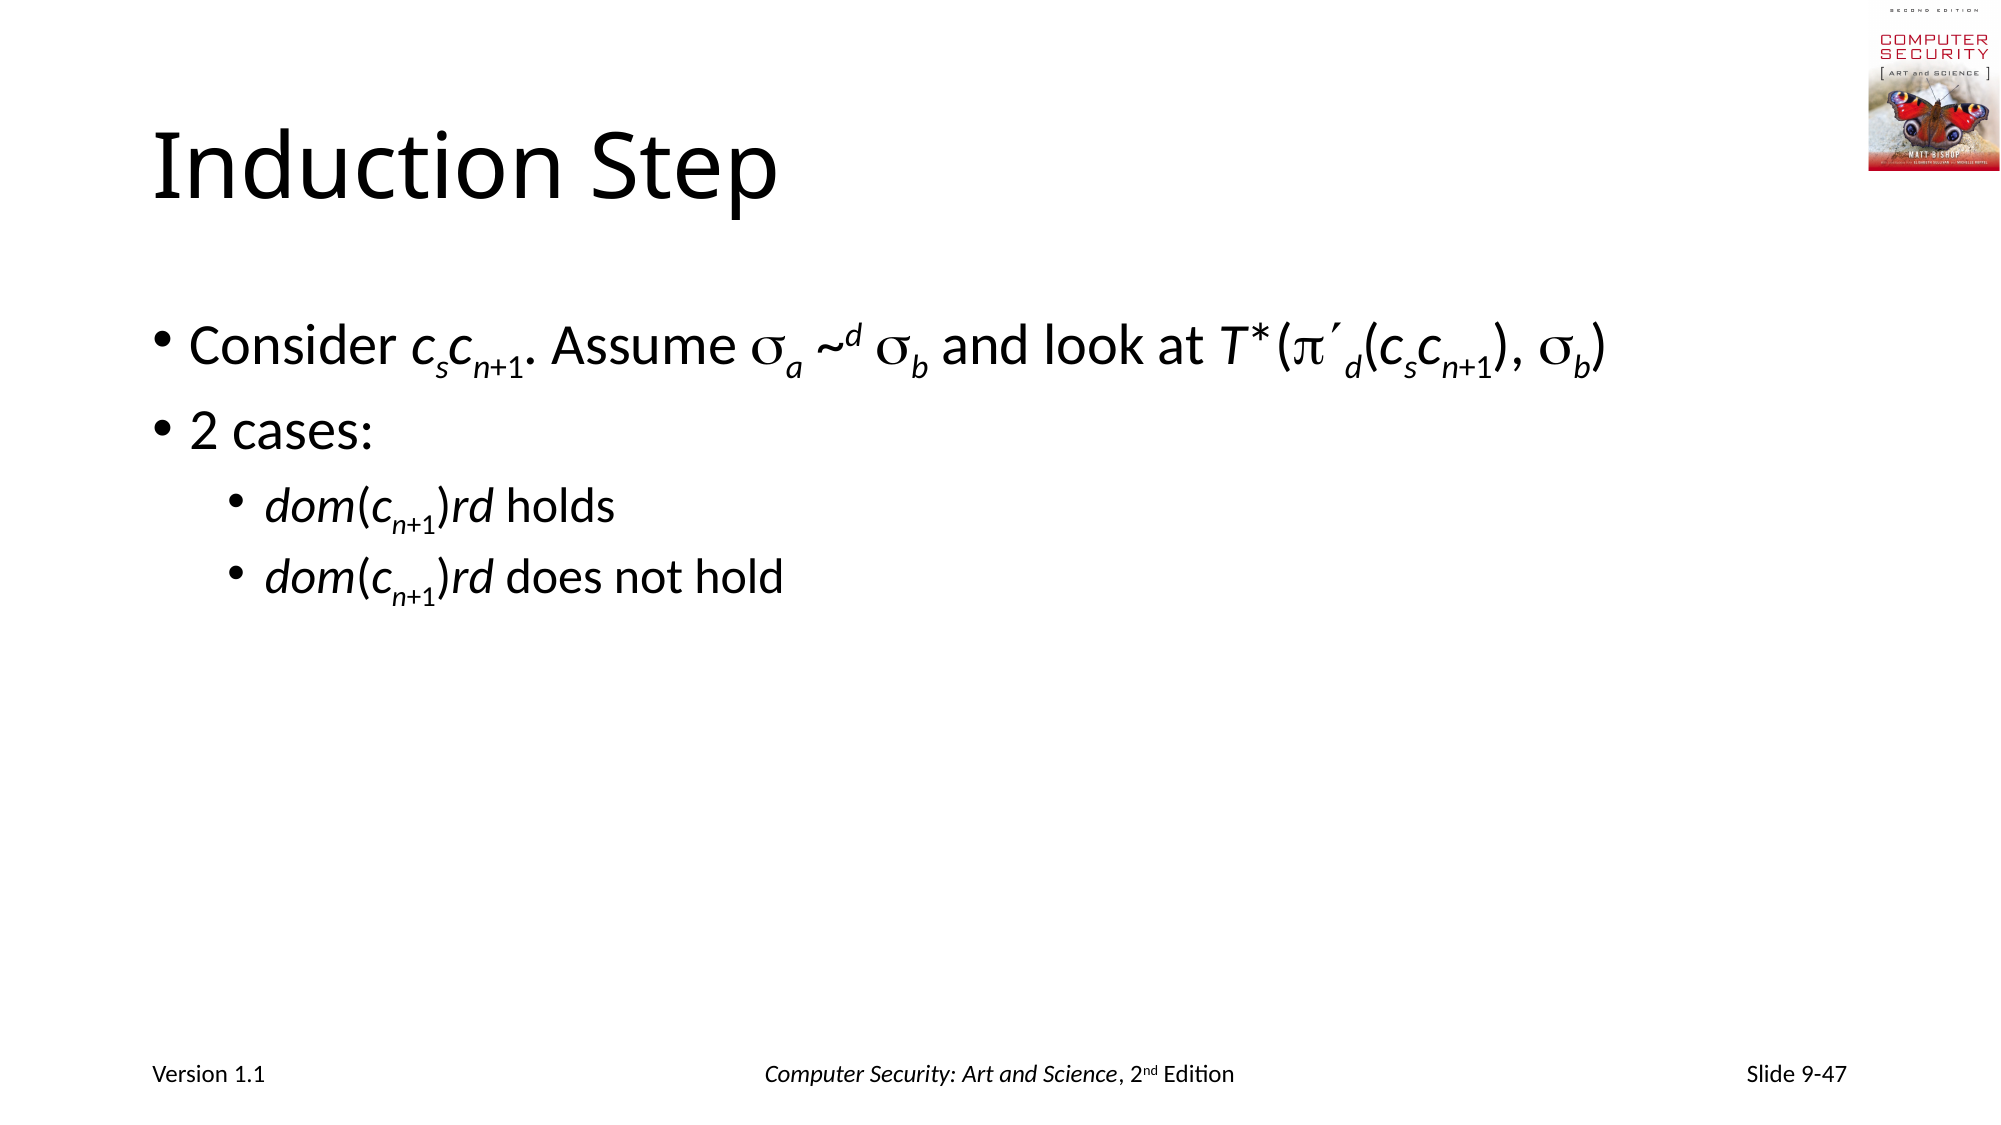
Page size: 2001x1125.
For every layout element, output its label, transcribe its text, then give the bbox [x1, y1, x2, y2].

picture [1868, 0, 2000, 171]
footer Computer Security: Art and Science, 2nd Edition [662, 1042, 1338, 1103]
slide_number Version 1.1 [137, 1042, 588, 1103]
title Induction Step [137, 59, 1863, 278]
list Consider cscn+1. Assume a ~d b and look at T*(d(cscn+1), b) 2 cases: dom(cn+1)rd holds dom(cn+1)rd does not hold [137, 299, 1863, 1014]
slide_number Slide 9-47 [1412, 1042, 1863, 1103]
